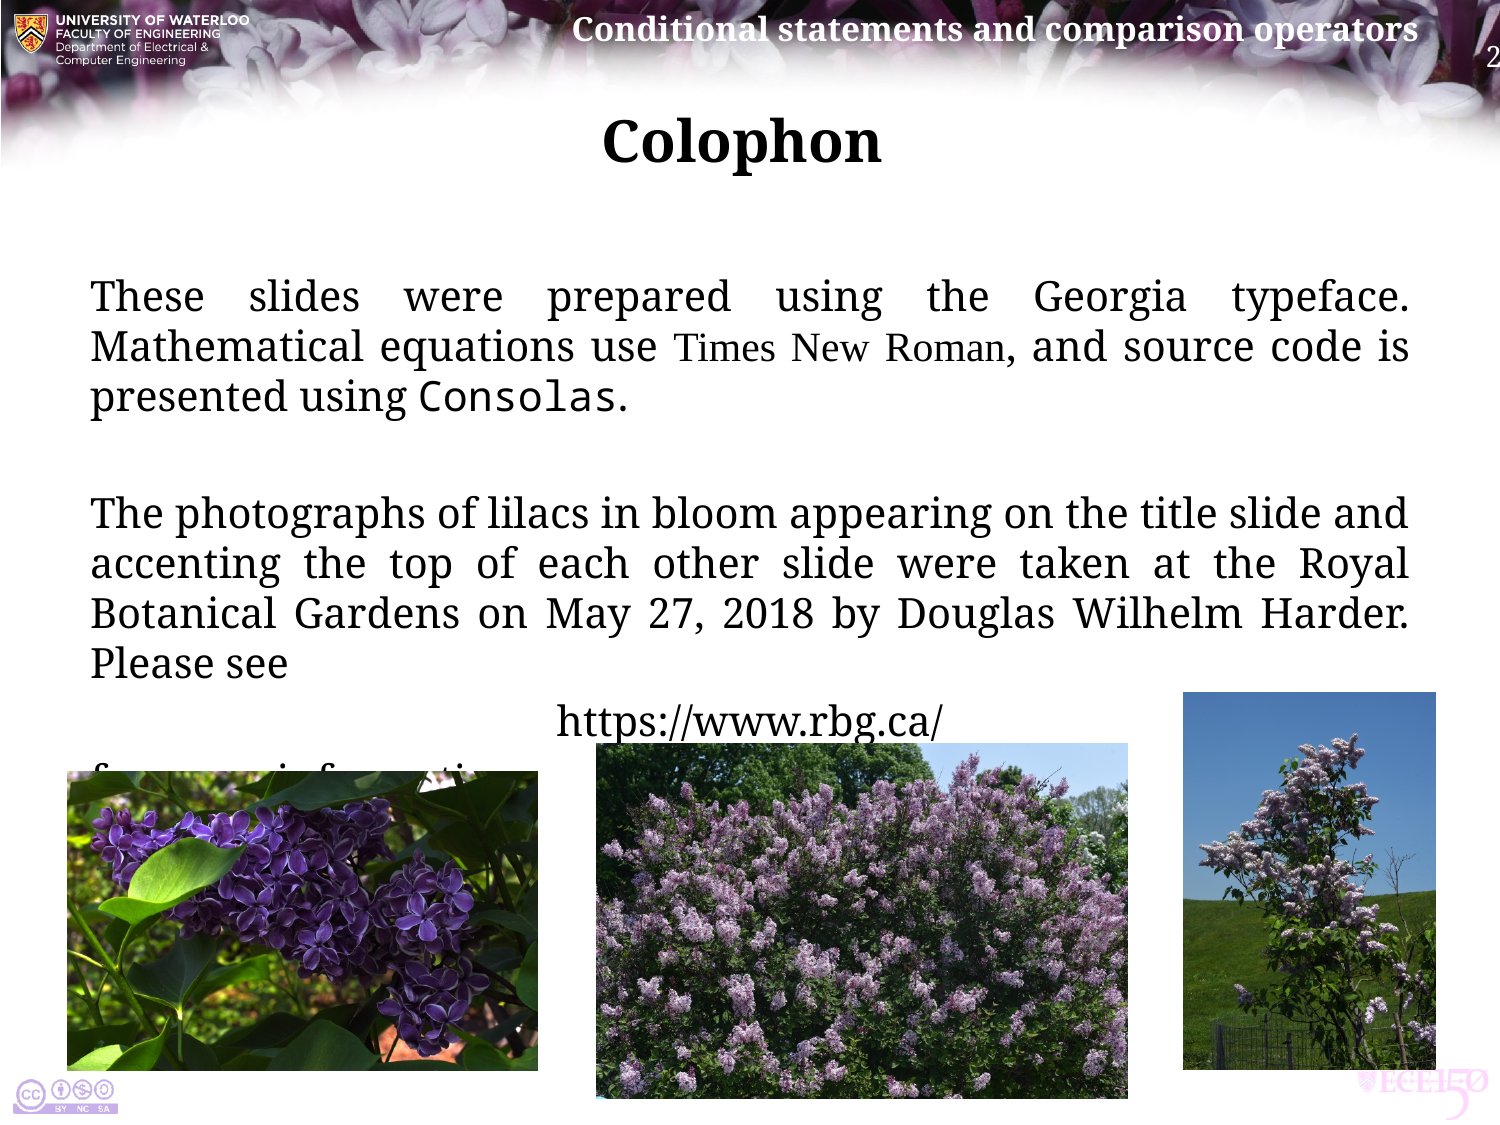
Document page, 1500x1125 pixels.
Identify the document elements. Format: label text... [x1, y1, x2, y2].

list These slides were prepared using the Georgia typeface. Mathematical equations use Times New Roman, and source code is presented using Consolas. The photographs of lilacs in bloom appearing on the title slide and accenting the top of each other slide were taken at the Royal Botanical Gardens on May 27, 2018 by Douglas Wilhelm Harder. Please see https://www.rbg.ca/ for more information. [74, 262, 1426, 1006]
title Colophon [74, 44, 1426, 233]
picture [0, 0, 1500, 1125]
